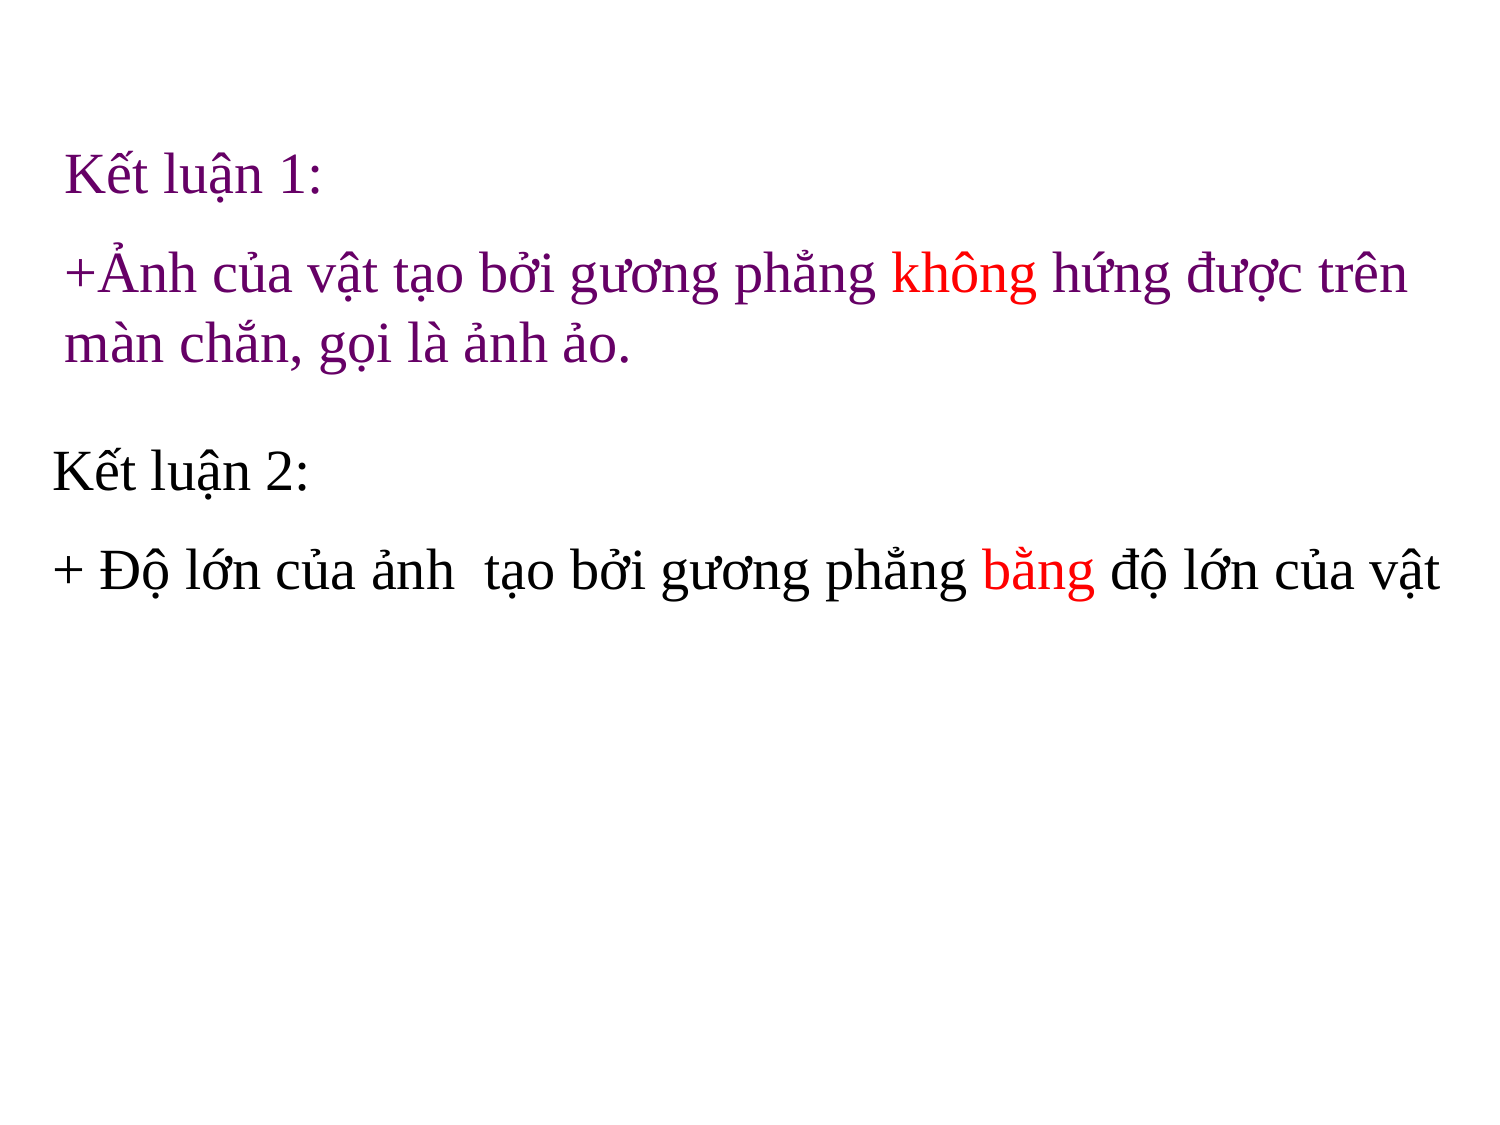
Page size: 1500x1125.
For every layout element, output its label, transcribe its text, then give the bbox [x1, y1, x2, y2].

text_box Kết luận 2: + Độ lớn của ảnh tạo bởi gương phẳng bằng độ lớn của vật [37, 424, 1475, 609]
text_box Kết luận 1: +Ảnh của vật tạo bởi gương phẳng không hứng được trên màn chắn, gọi là ảnh ảo. [50, 127, 1429, 382]
